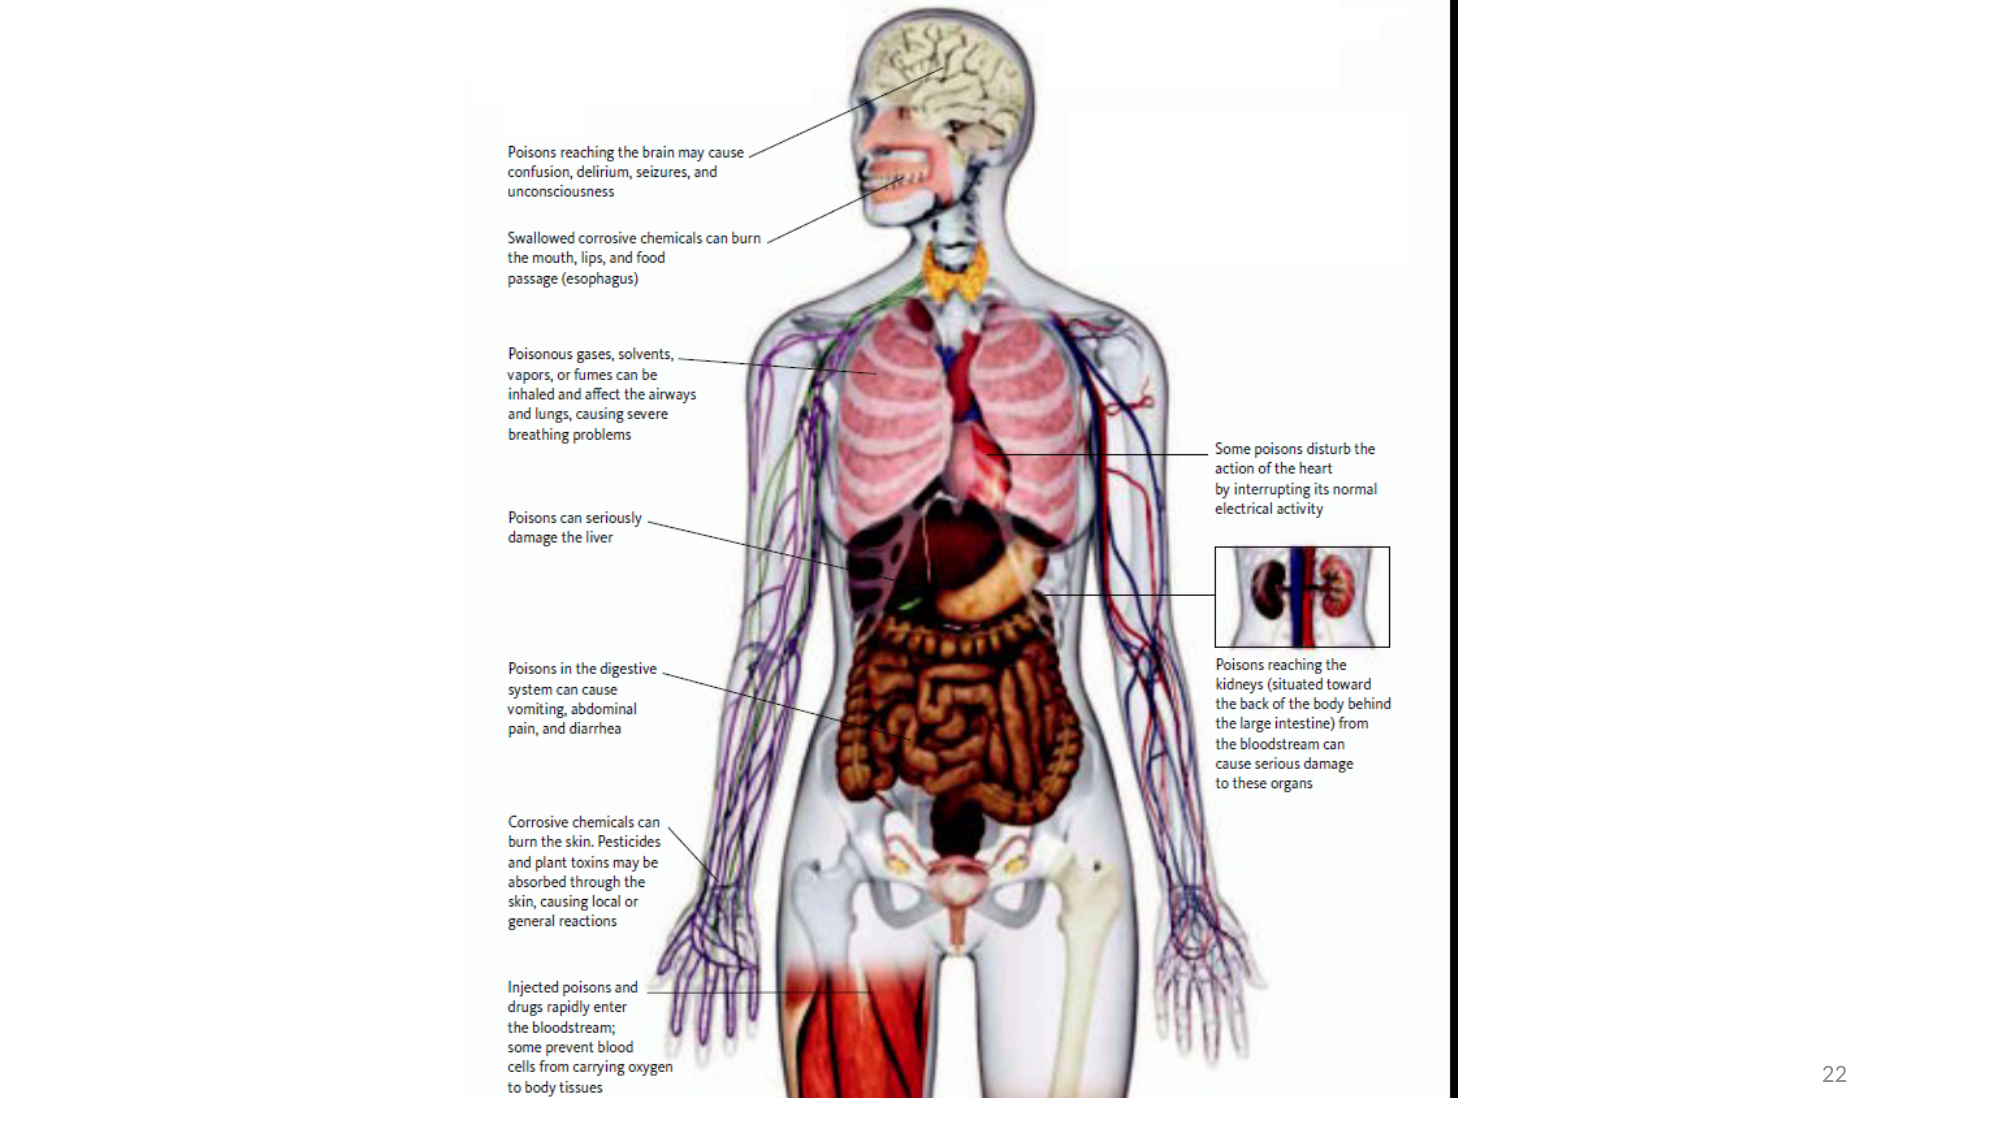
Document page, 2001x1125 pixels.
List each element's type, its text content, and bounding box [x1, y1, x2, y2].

picture [467, 0, 1458, 1098]
slide_number 22 [1412, 1042, 1863, 1103]
